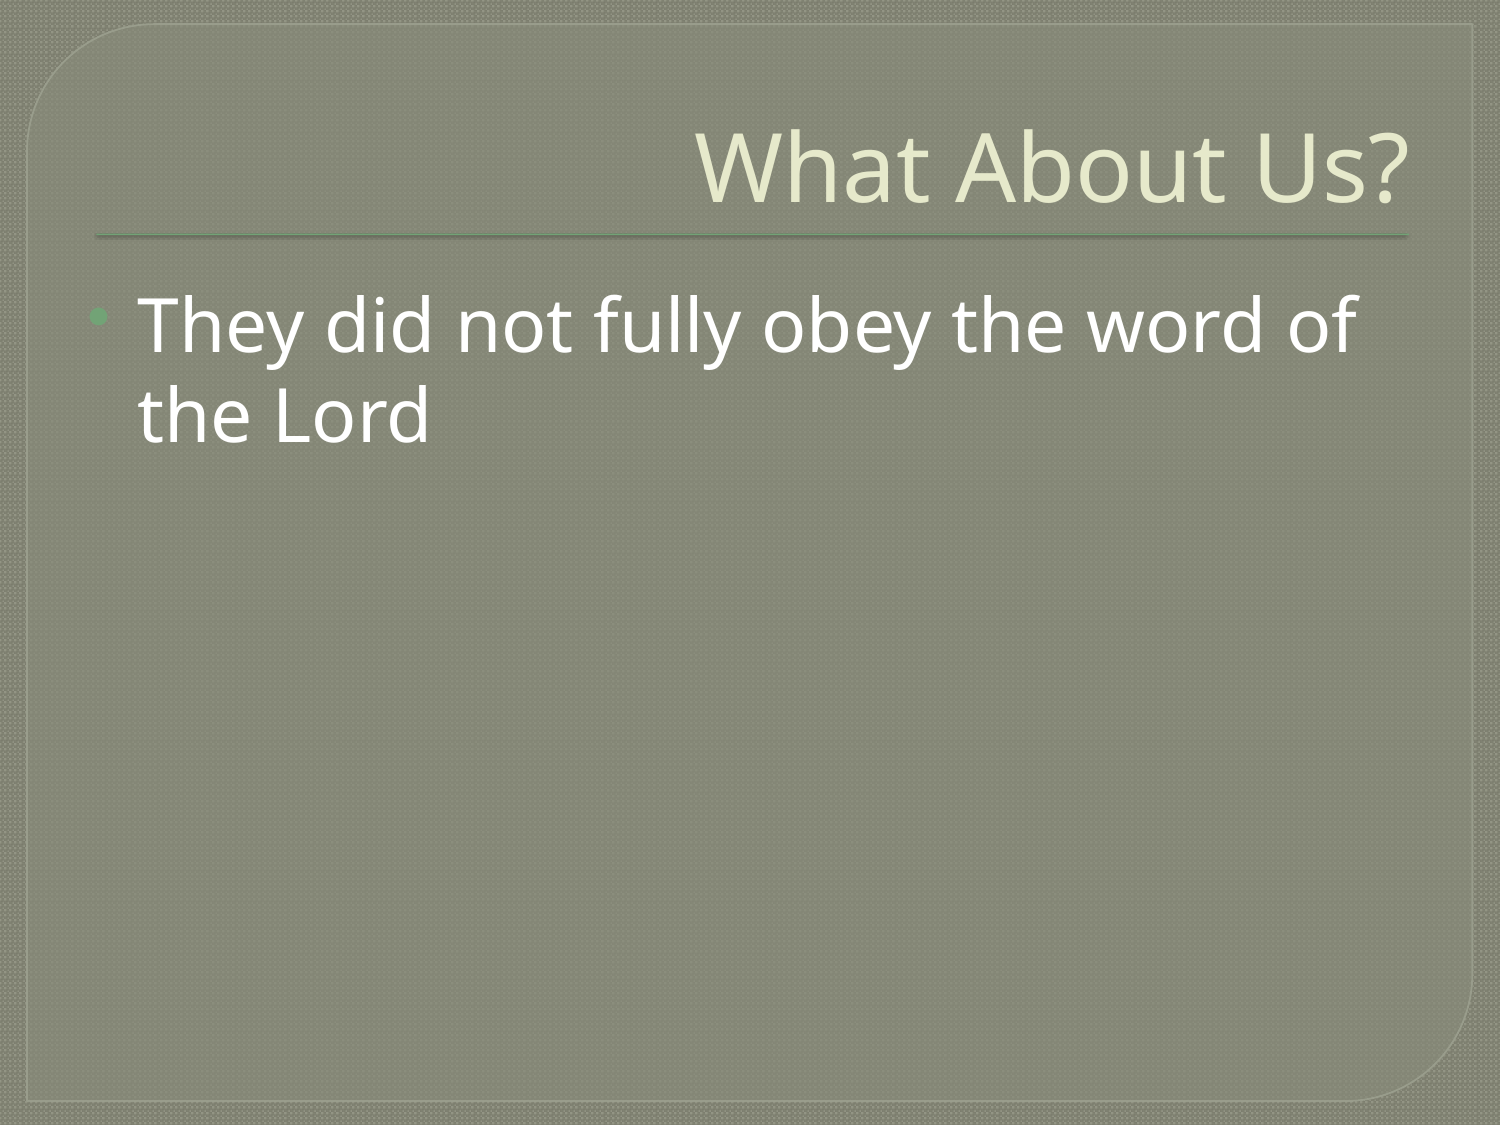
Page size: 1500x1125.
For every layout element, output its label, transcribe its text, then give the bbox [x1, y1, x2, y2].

title What About Us? [75, 41, 1425, 230]
list They did not fully obey the word of the Lord [75, 270, 1425, 1013]
